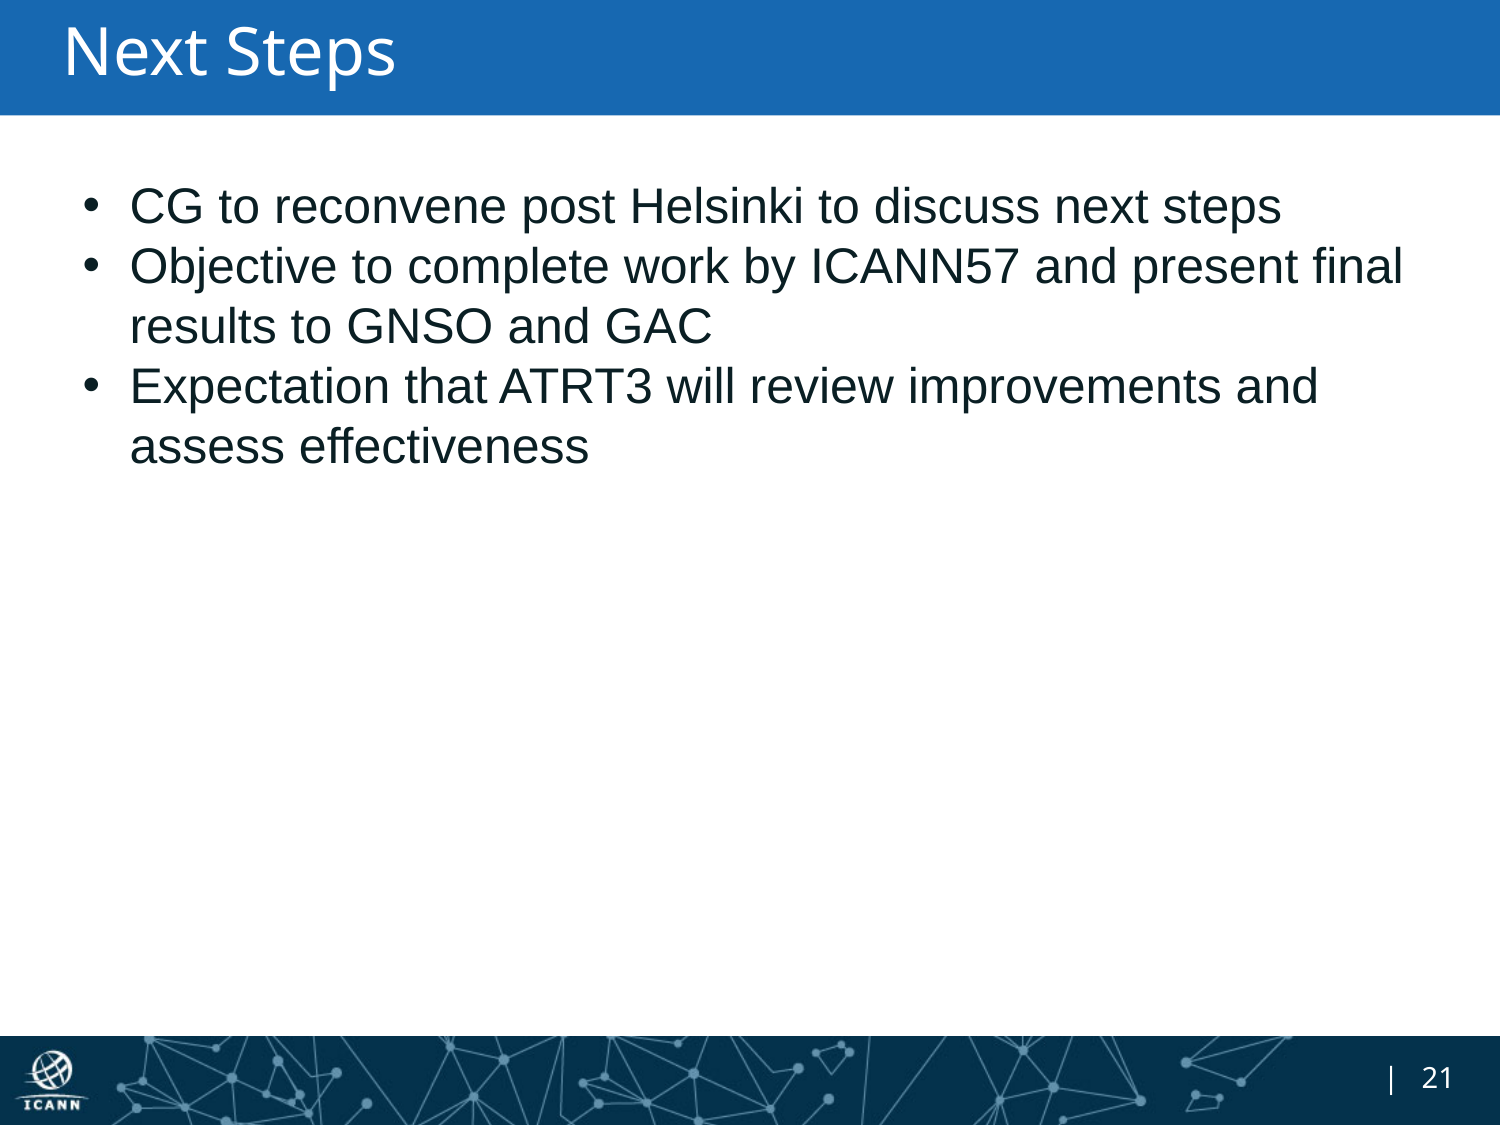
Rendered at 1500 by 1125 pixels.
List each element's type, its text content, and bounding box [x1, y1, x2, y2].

title Next Steps [0, 0, 1500, 116]
text_box CG to reconvene post Helsinki to discuss next steps Objective to complete work by ICANN57 and present final results to GNSO and GAC Expectation that ATRT3 will review improvements and assess effectiveness [67, 166, 1425, 482]
picture [0, 1036, 1500, 1125]
